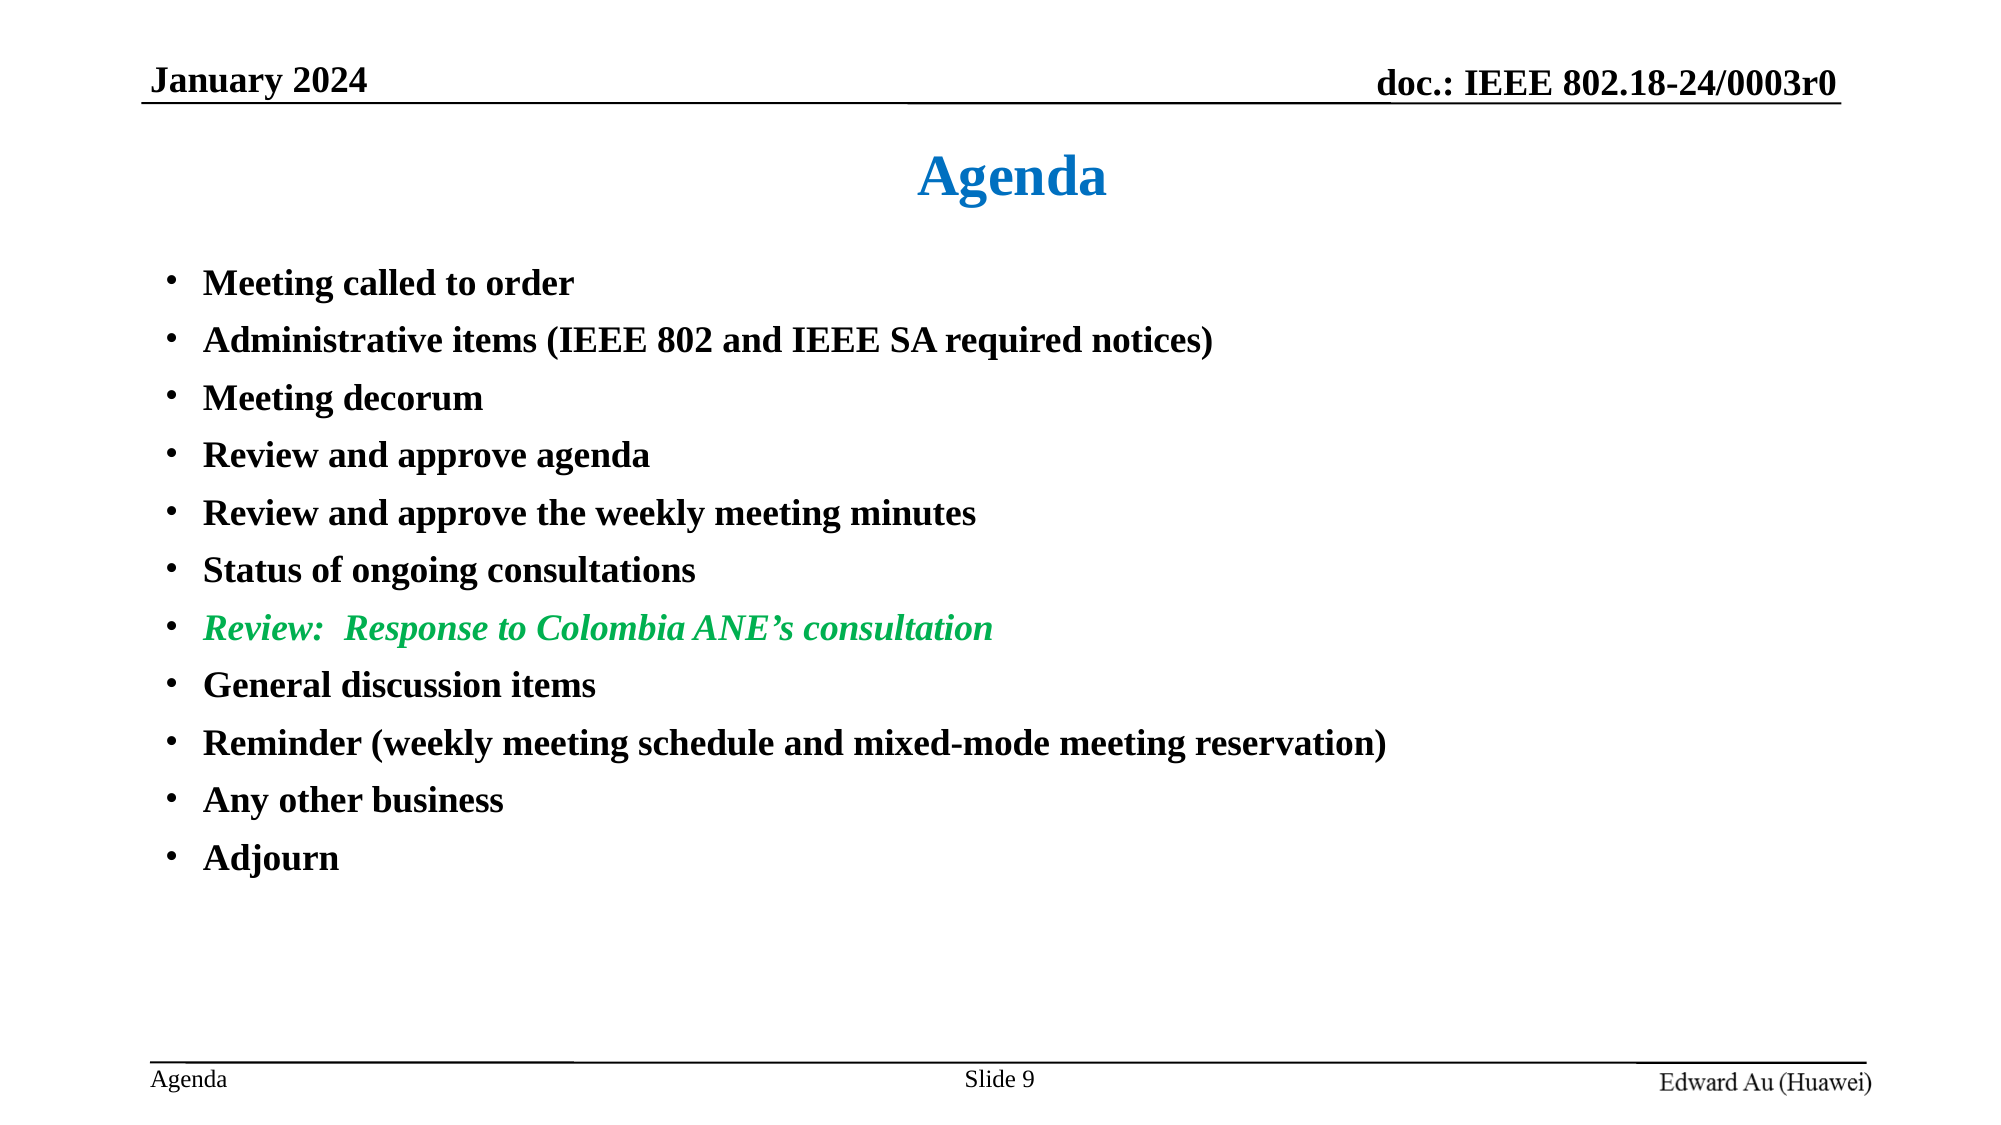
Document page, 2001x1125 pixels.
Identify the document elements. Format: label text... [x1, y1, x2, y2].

slide_number Slide 9 [933, 1061, 1067, 1123]
title Agenda [162, 99, 1864, 246]
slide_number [149, 54, 651, 101]
picture [1174, 1058, 1887, 1113]
list Meeting called to order Administrative items (IEEE 802 and IEEE SA required notices) Meeting decorum Review and approve agenda Review and approve the weekly meeting minutes Status of ongoing consultations Review: Response to Colombia ANE’s consultation General discussion items Reminder (weekly meeting schedule and mixed-mode meeting reservation) Any other business Adjourn [149, 250, 1887, 1059]
